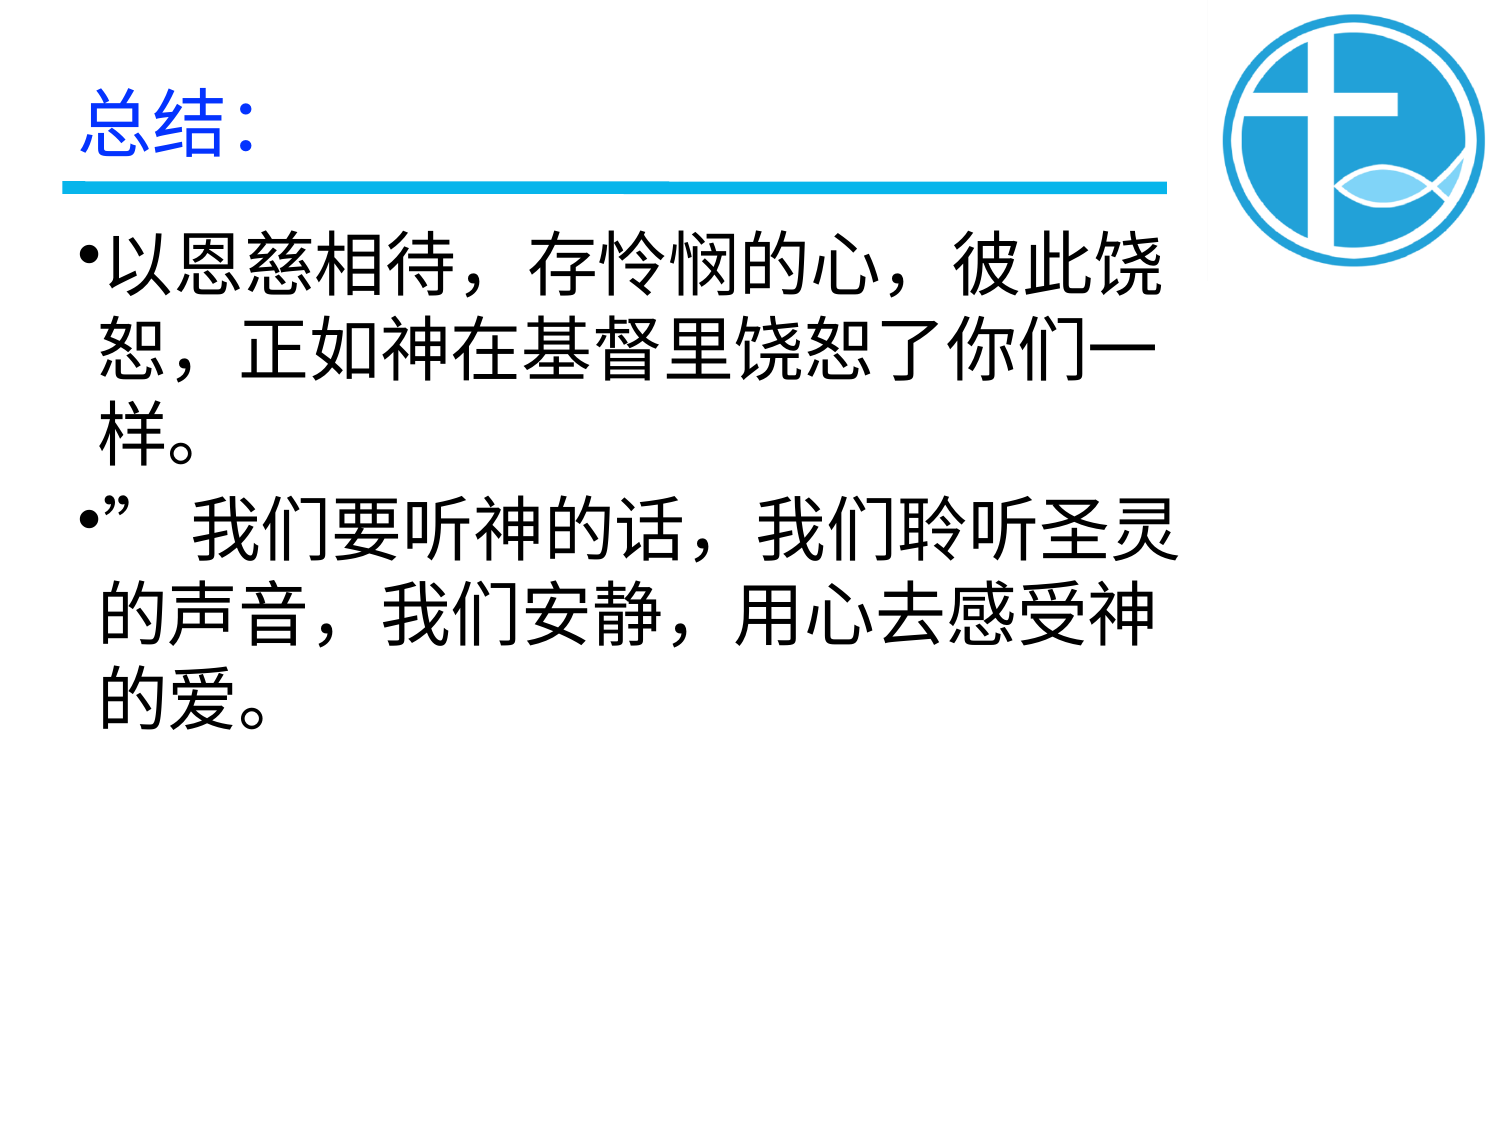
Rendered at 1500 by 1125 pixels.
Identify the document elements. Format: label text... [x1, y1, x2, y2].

text_box 以恩慈相待，存怜悯的心，彼此饶恕，正如神在基督里饶恕了你们一样。 ”我们要听神的话，我们聆听圣灵的声音，我们安静，用心去感受神的爱。 [69, 212, 1218, 748]
picture [1207, 0, 1500, 281]
text_box 总结： [69, 79, 1130, 175]
